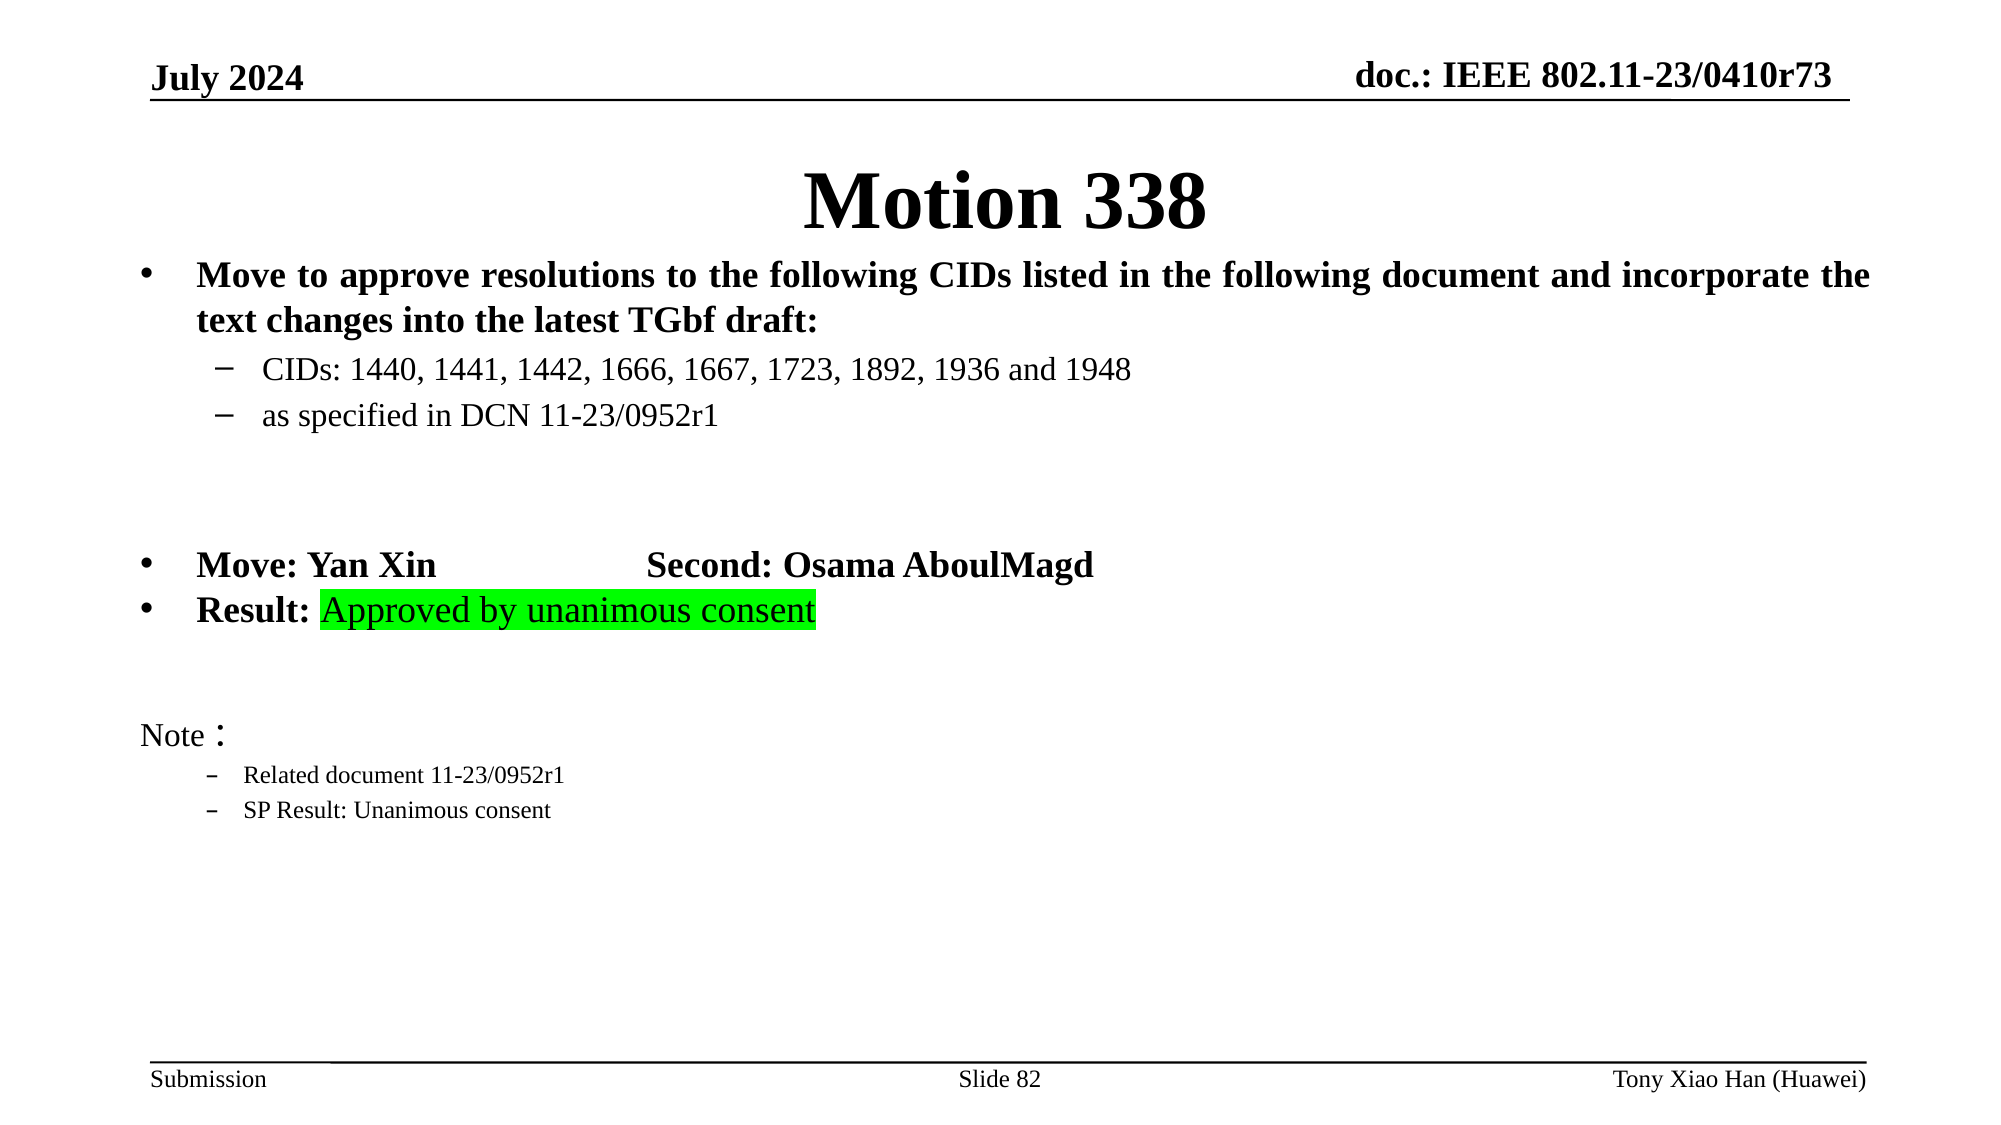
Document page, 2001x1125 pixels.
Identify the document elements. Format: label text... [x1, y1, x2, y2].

text_box Move to approve resolutions to the following CIDs listed in the following document and incorporate the text changes into the latest TGbf draft: CIDs: 1440, 1441, 1442, 1666, 1667, 1723, 1892, 1936 and 1948 as specified in DCN 11-23/0952r1 Move: Yan Xin Second: Osama AboulMagd Result: Approved by unanimous consent Note： Related document 11-23/0952r1 SP Result: Unanimous consent [125, 212, 1888, 900]
text_box Motion 338 [368, 137, 1644, 212]
